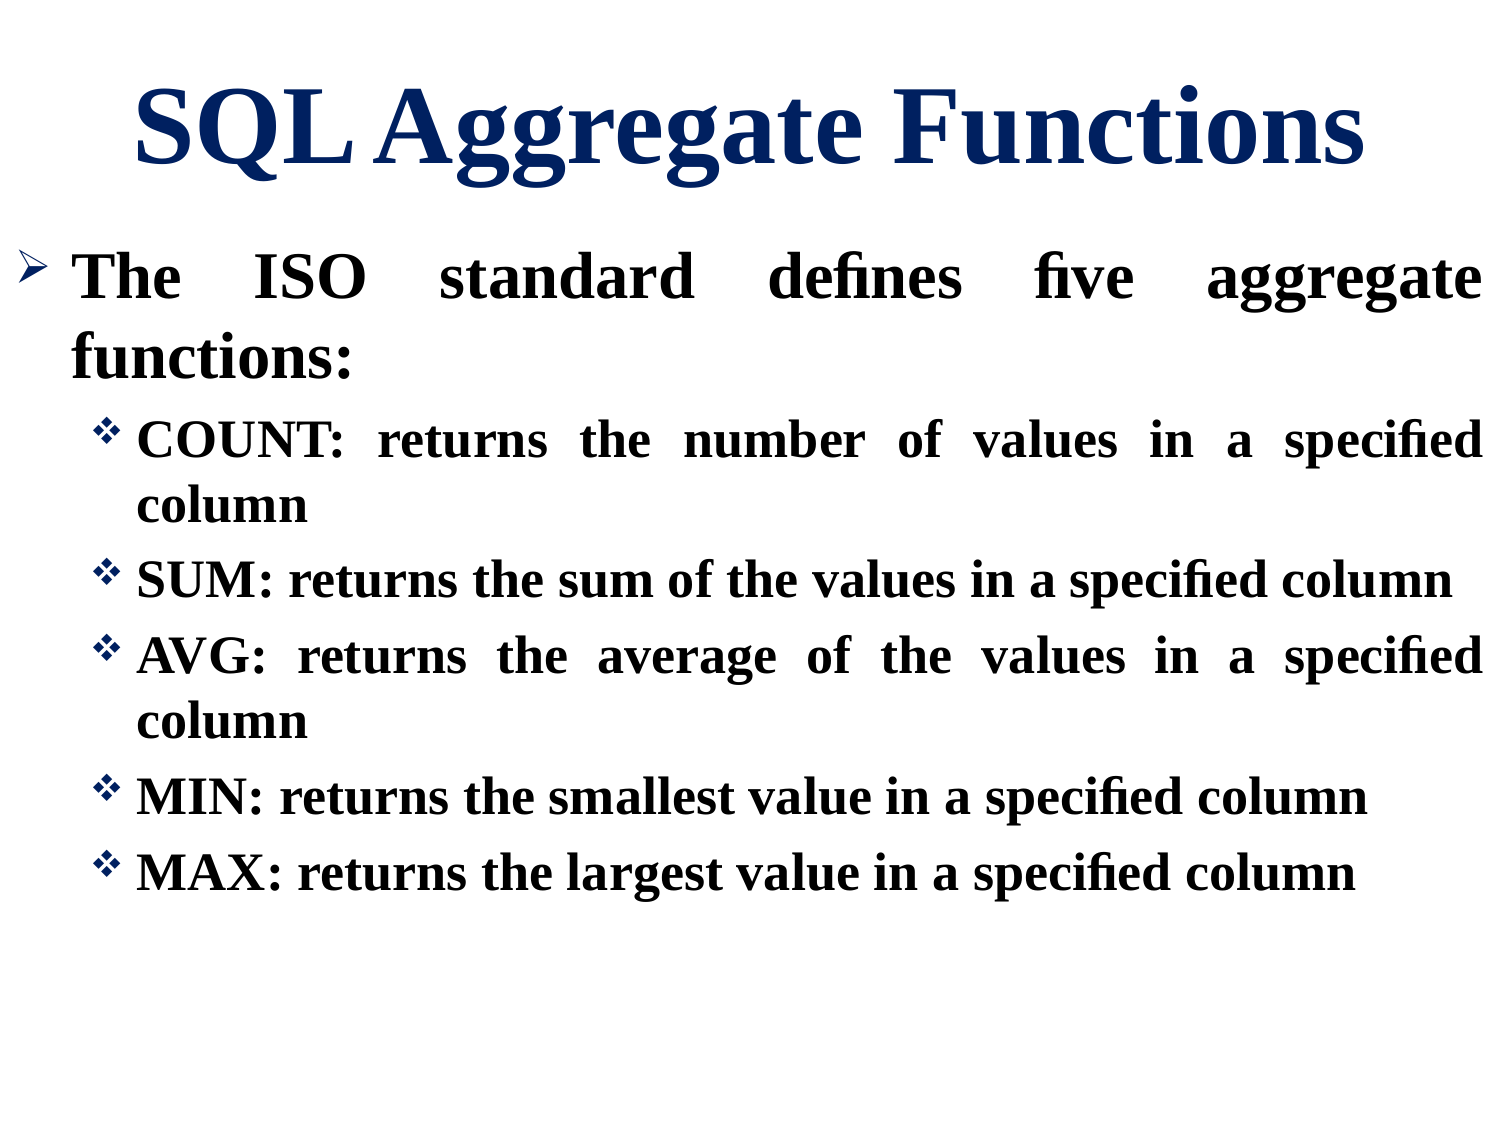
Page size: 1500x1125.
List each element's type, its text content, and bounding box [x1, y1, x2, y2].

text_box The ISO standard deﬁnes ﬁve aggregate functions: COUNT: returns the number of values in a speciﬁed column SUM: returns the sum of the values in a speciﬁed column AVG: returns the average of the values in a speciﬁed column MIN: returns the smallest value in a speciﬁed column MAX: returns the largest value in a speciﬁed column [0, 224, 1500, 1125]
title SQL Aggregate Functions [0, 37, 1500, 200]
